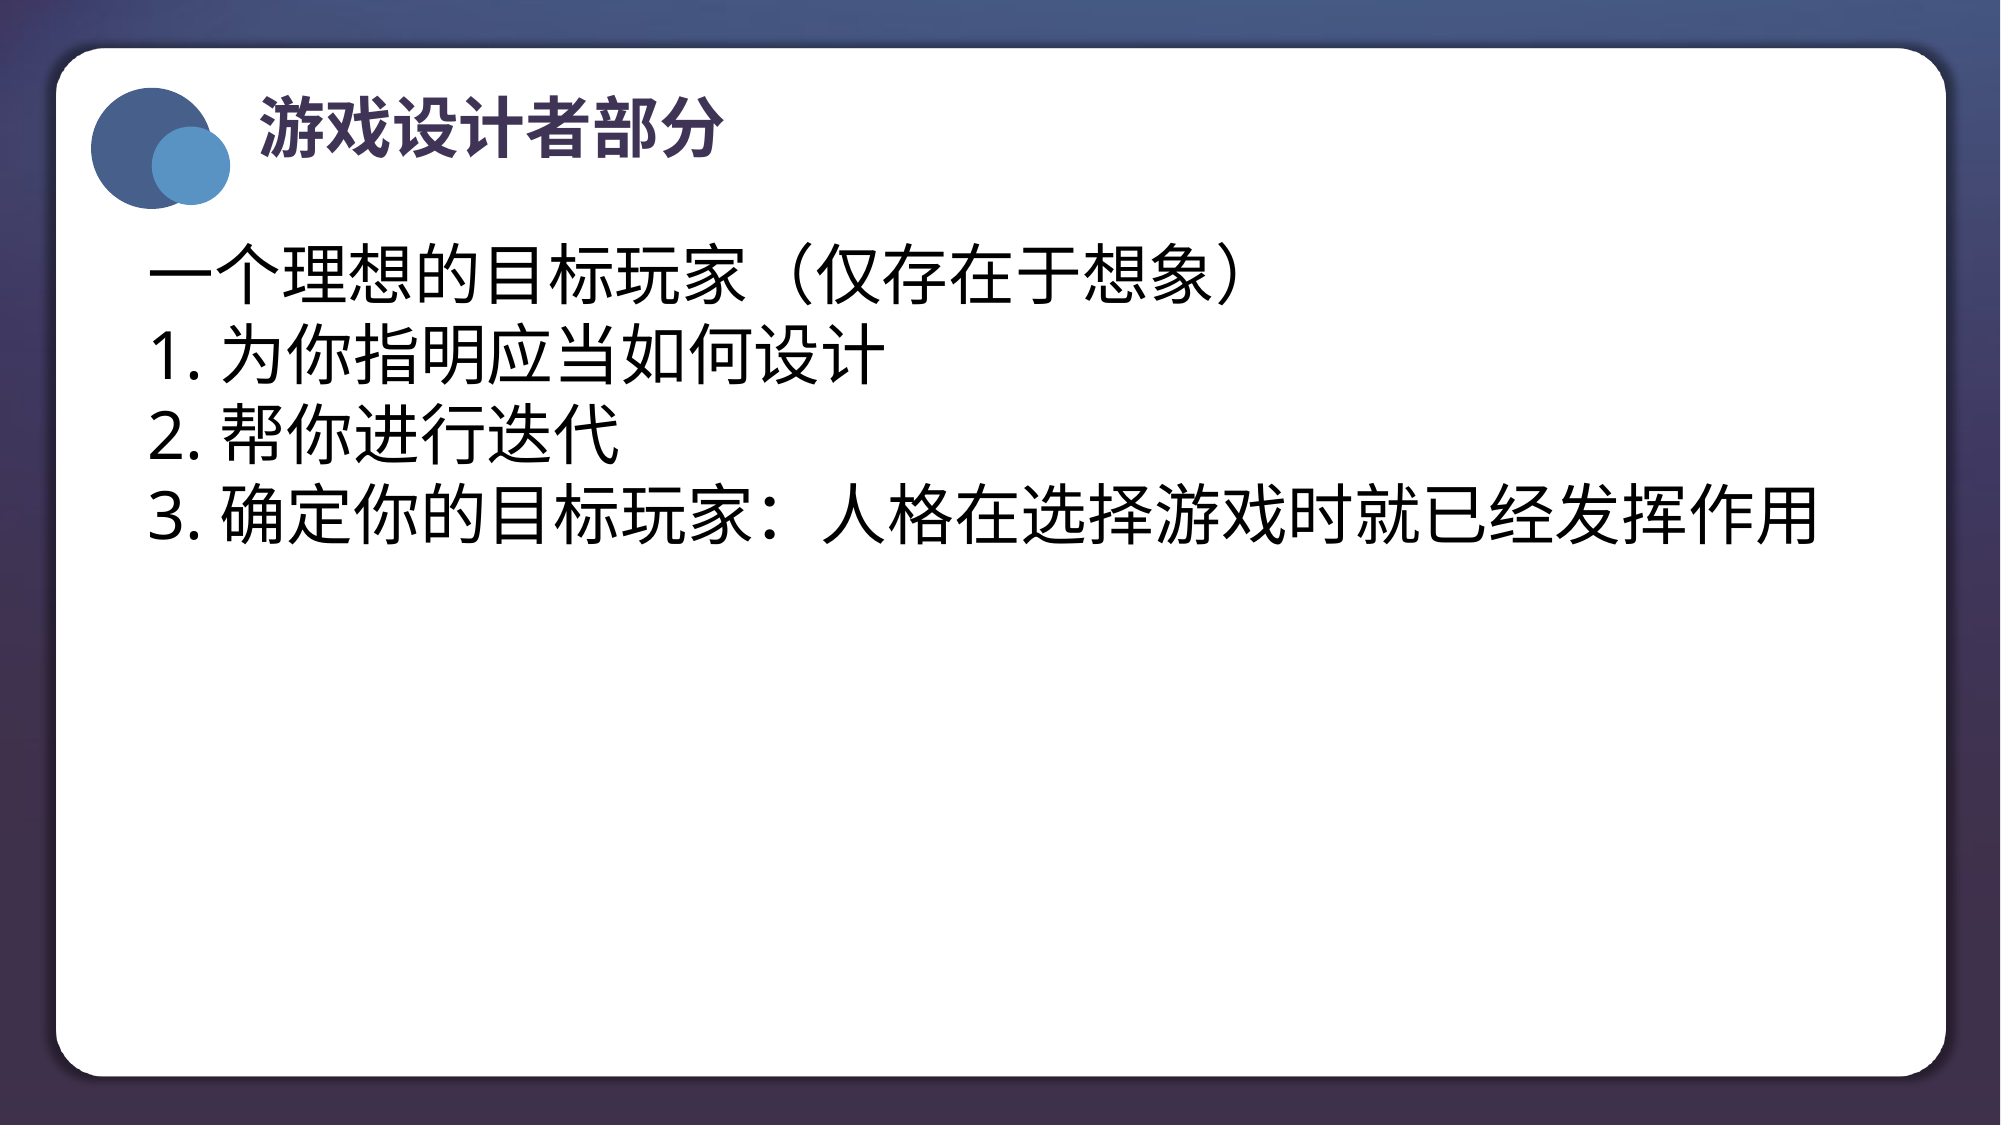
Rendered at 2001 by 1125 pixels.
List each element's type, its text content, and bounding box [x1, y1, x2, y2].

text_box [91, 87, 231, 209]
picture [0, 0, 2001, 1125]
text_box 一个理想的目标玩家（仅存在于想象） 1.为你指明应当如何设计 2.帮你进行迭代 3.确定你的目标玩家：人格在选择游戏时就已经发挥作用 [132, 225, 1957, 560]
text_box 游戏设计者部分 [244, 78, 850, 173]
